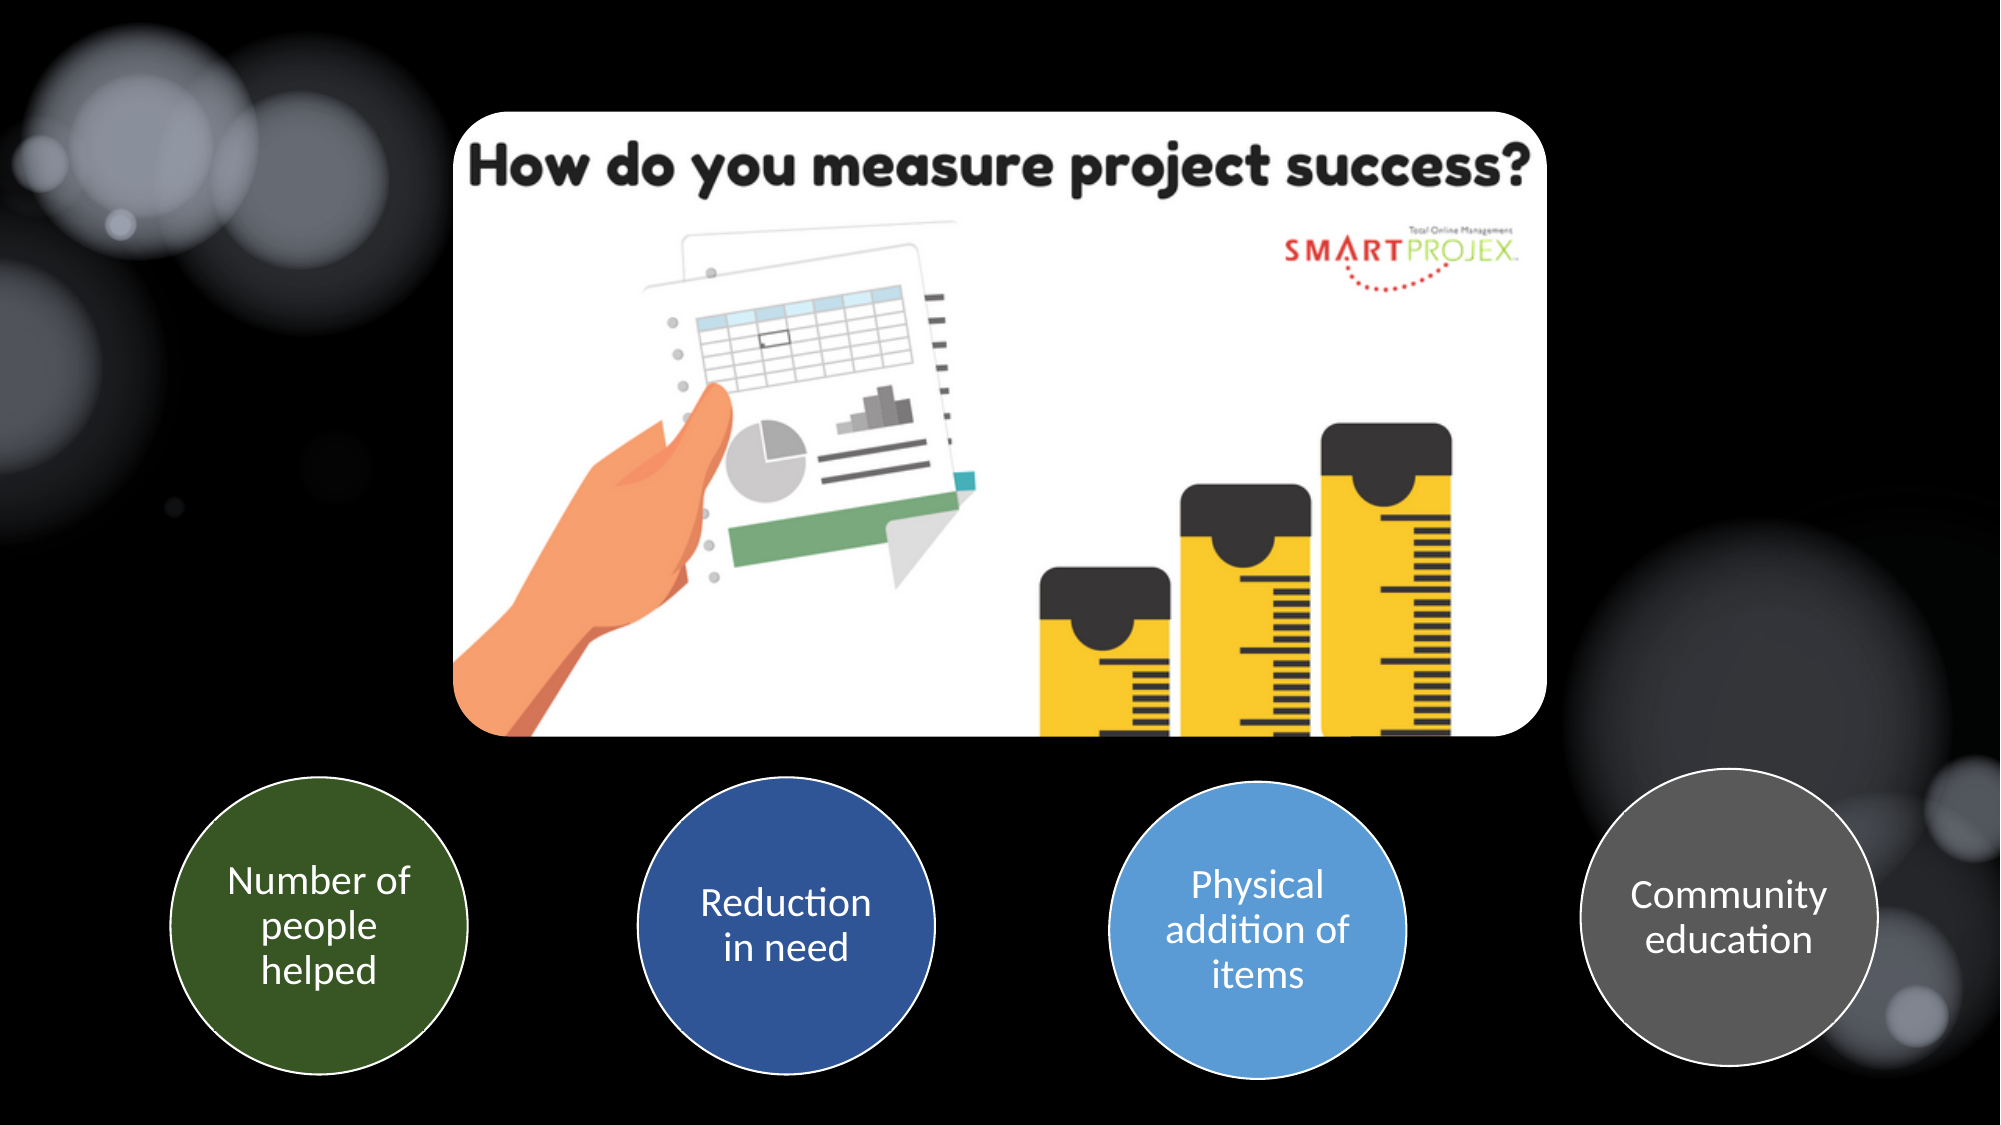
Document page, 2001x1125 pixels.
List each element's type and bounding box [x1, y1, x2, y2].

text_box [1109, 781, 1407, 1079]
text_box [170, 777, 468, 1075]
text_box [637, 777, 935, 1075]
text_box [1580, 768, 1878, 1066]
picture [0, 0, 2000, 1125]
